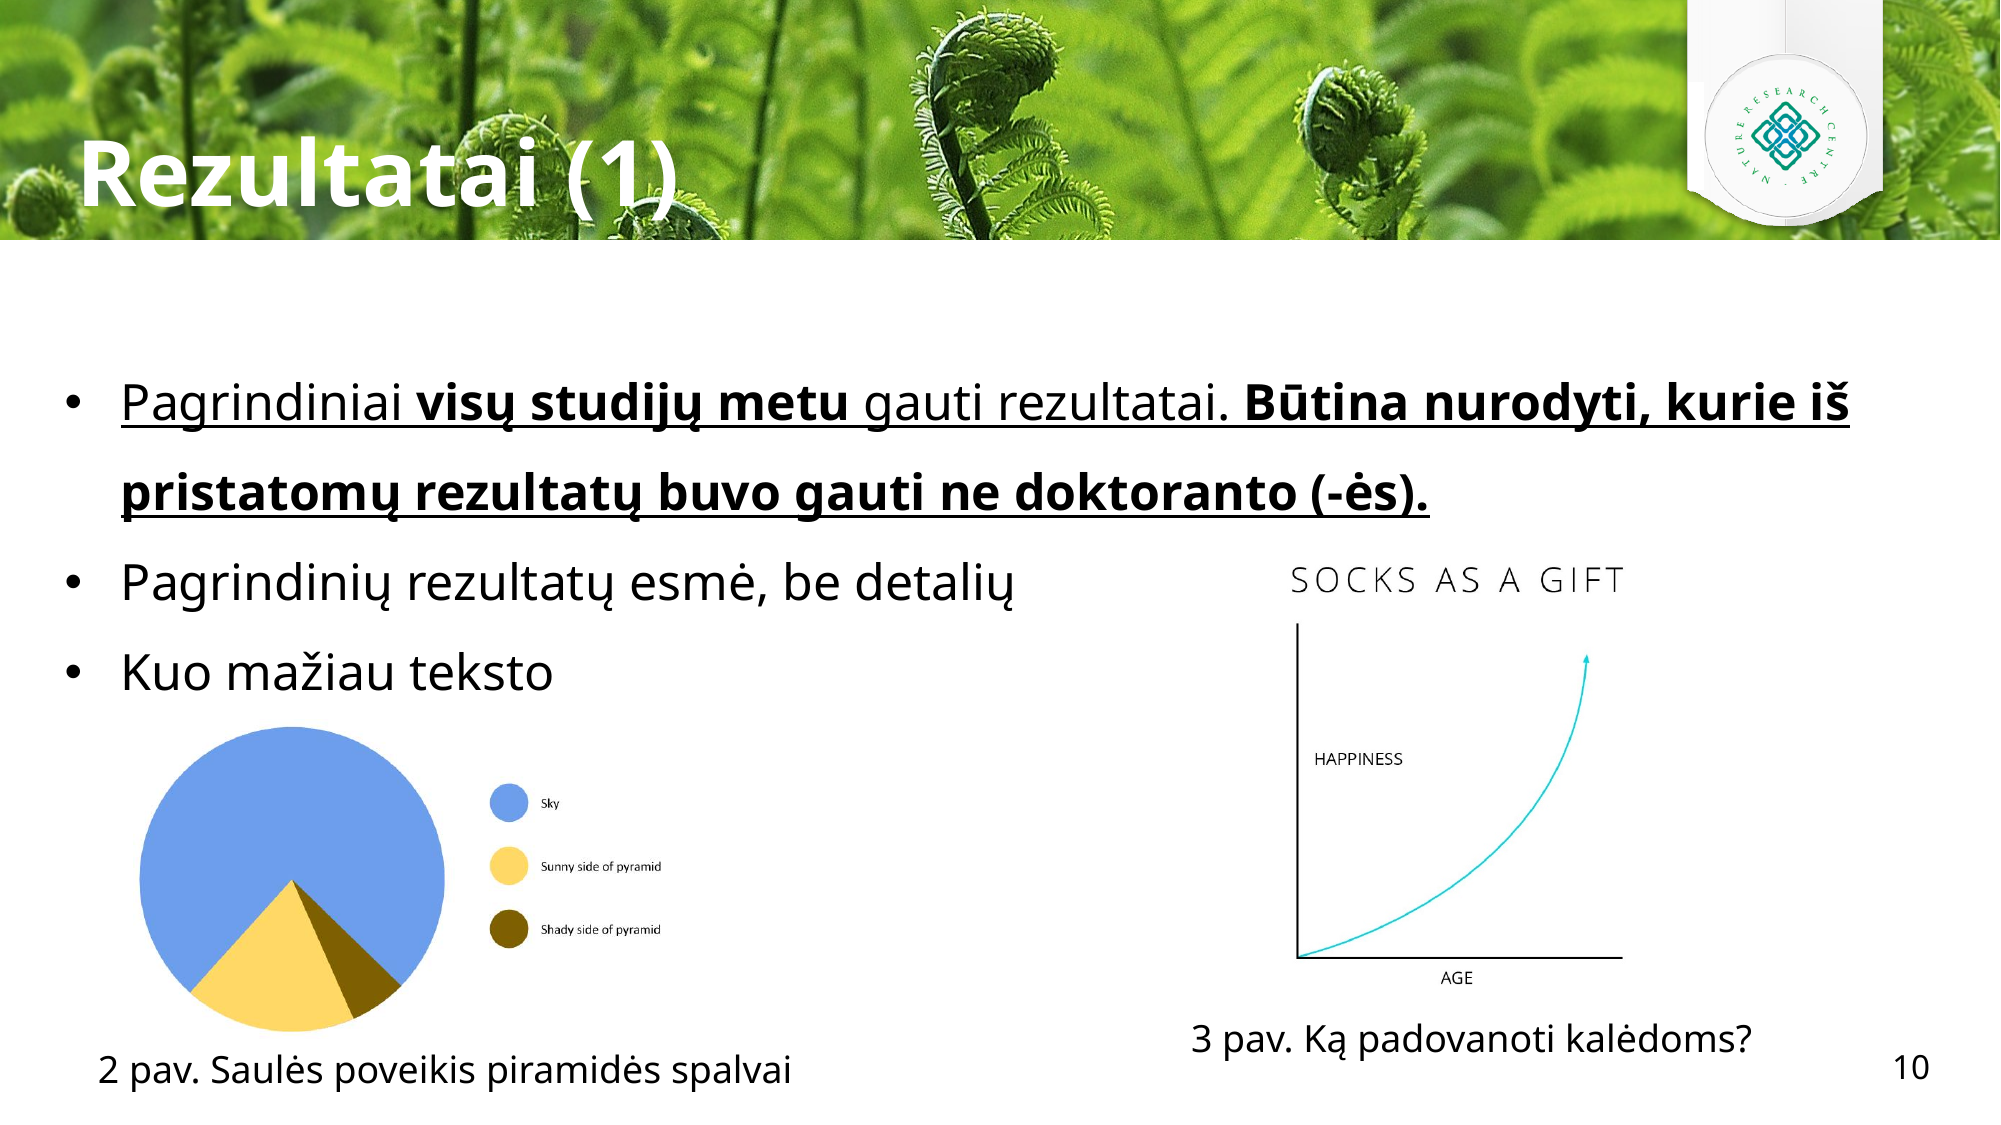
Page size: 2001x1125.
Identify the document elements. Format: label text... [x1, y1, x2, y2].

slide_number 10 [1495, 1038, 1945, 1099]
picture [133, 719, 702, 1039]
picture [1220, 537, 1692, 1008]
text_box Pagrindiniai visų studijų metu gauti rezultatai. Būtina nurodyti, kurie iš pristatomų rezultatų buvo gauti ne doktoranto (-ės). Pagrindinių rezultatų esmė, be detalių Kuo mažiau teksto [49, 333, 1934, 799]
text_box 3 pav. Ką padovanoti kalėdoms? [1176, 1007, 1814, 1068]
text_box 2 pav. Saulės poveikis piramidės spalvai [83, 1038, 842, 1099]
picture [0, 0, 2000, 240]
text_box Rezultatai (1) [61, 111, 1787, 242]
